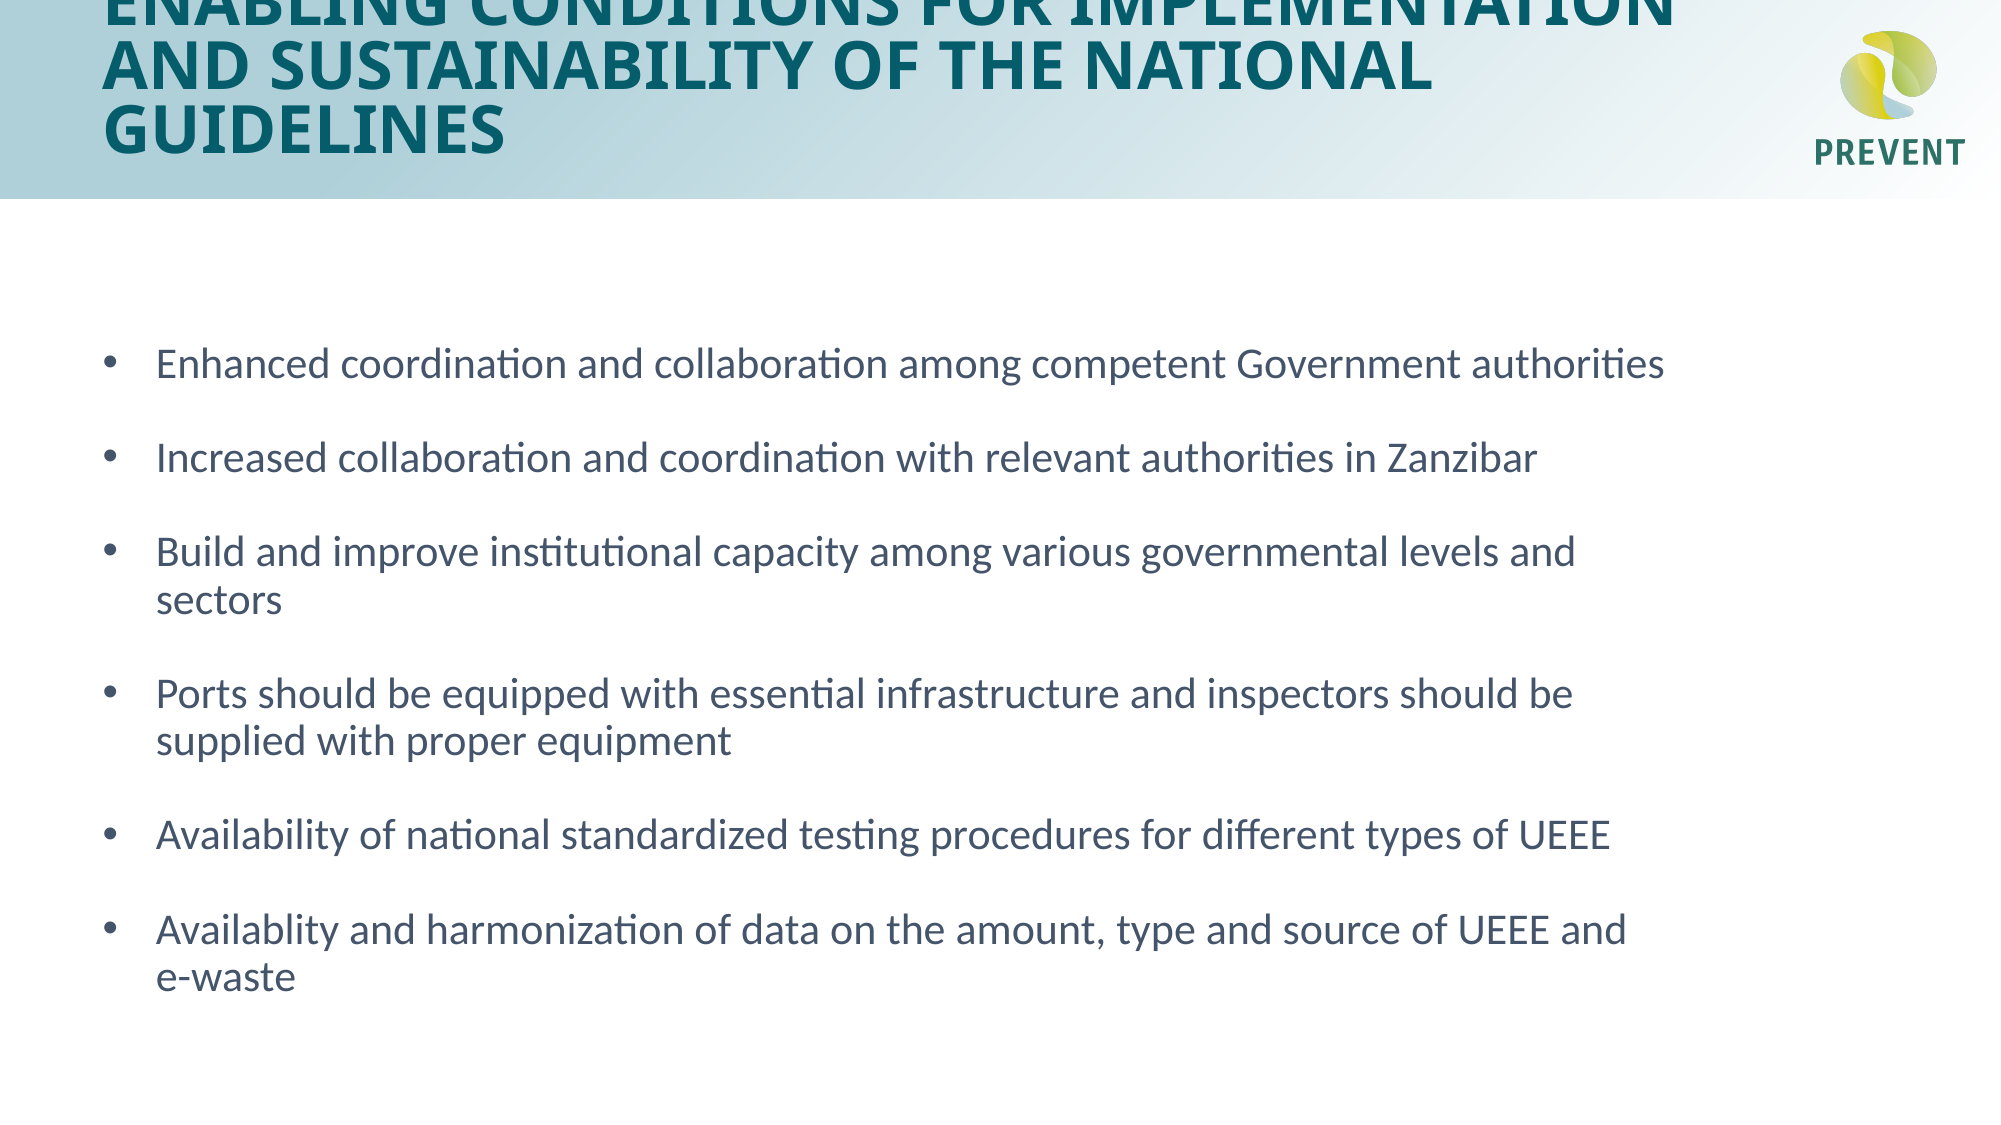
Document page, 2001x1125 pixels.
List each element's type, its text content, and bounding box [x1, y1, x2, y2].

text_box Enhanced coordination and collaboration among competent Government authorities Increased collaboration and coordination with relevant authorities in Zanzibar Build and improve institutional capacity among various governmental levels and sectors Ports should be equipped with essential infrastructure and inspectors should be supplied with proper equipment Availability of national standardized testing procedures for different types of UEEE Availablity and harmonization of data on the amount, type and source of UEEE and e-waste [87, 333, 1683, 1061]
picture [1816, 31, 1965, 165]
title Enabling conditions for implementation and sustainability of the national guidelines [87, 18, 1735, 174]
